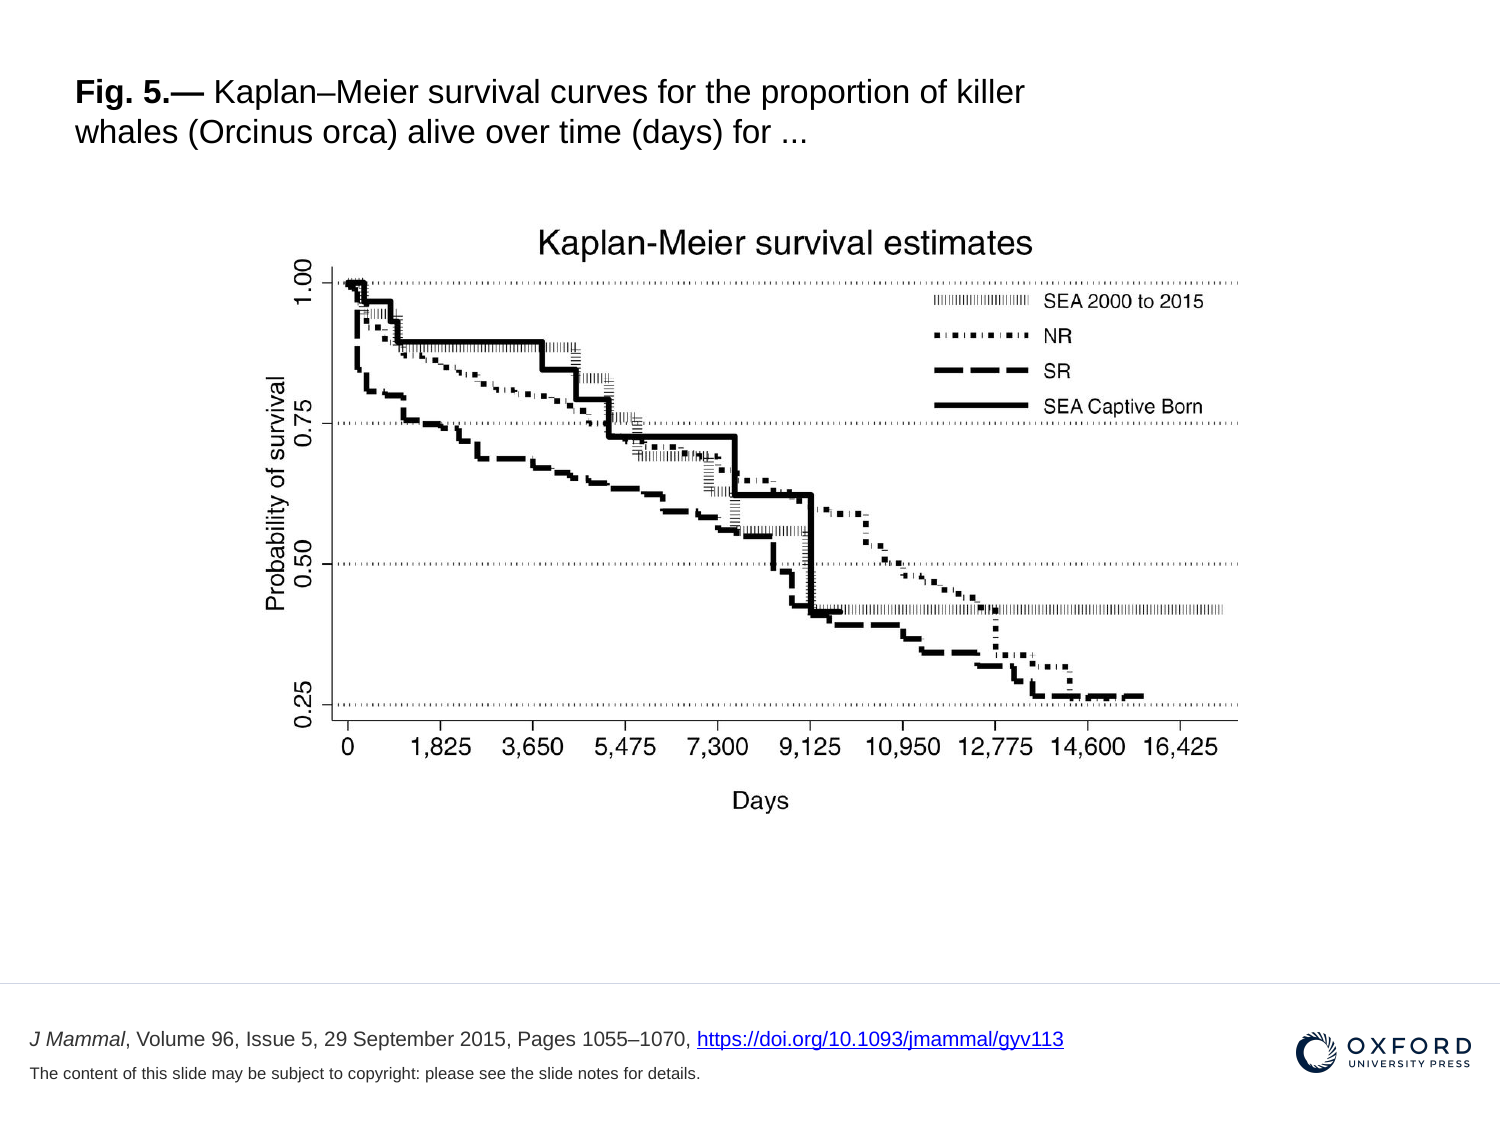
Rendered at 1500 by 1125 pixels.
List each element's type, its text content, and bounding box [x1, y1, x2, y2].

picture [262, 224, 1238, 814]
picture [1296, 1032, 1471, 1073]
footer J Mammal, Volume 96, Issue 5, 29 September 2015, Pages 1055–1070, https://doi.org/10.1093/jmammal/gyv113 The content of this slide may be subject to copyright: please see the slide notes for details. [0, 983, 1260, 1125]
title Fig. 5.— Kaplan–Meier survival curves for the proportion of killer whales (Orcinus orca) alive over time (days) for ... [75, 69, 1078, 171]
